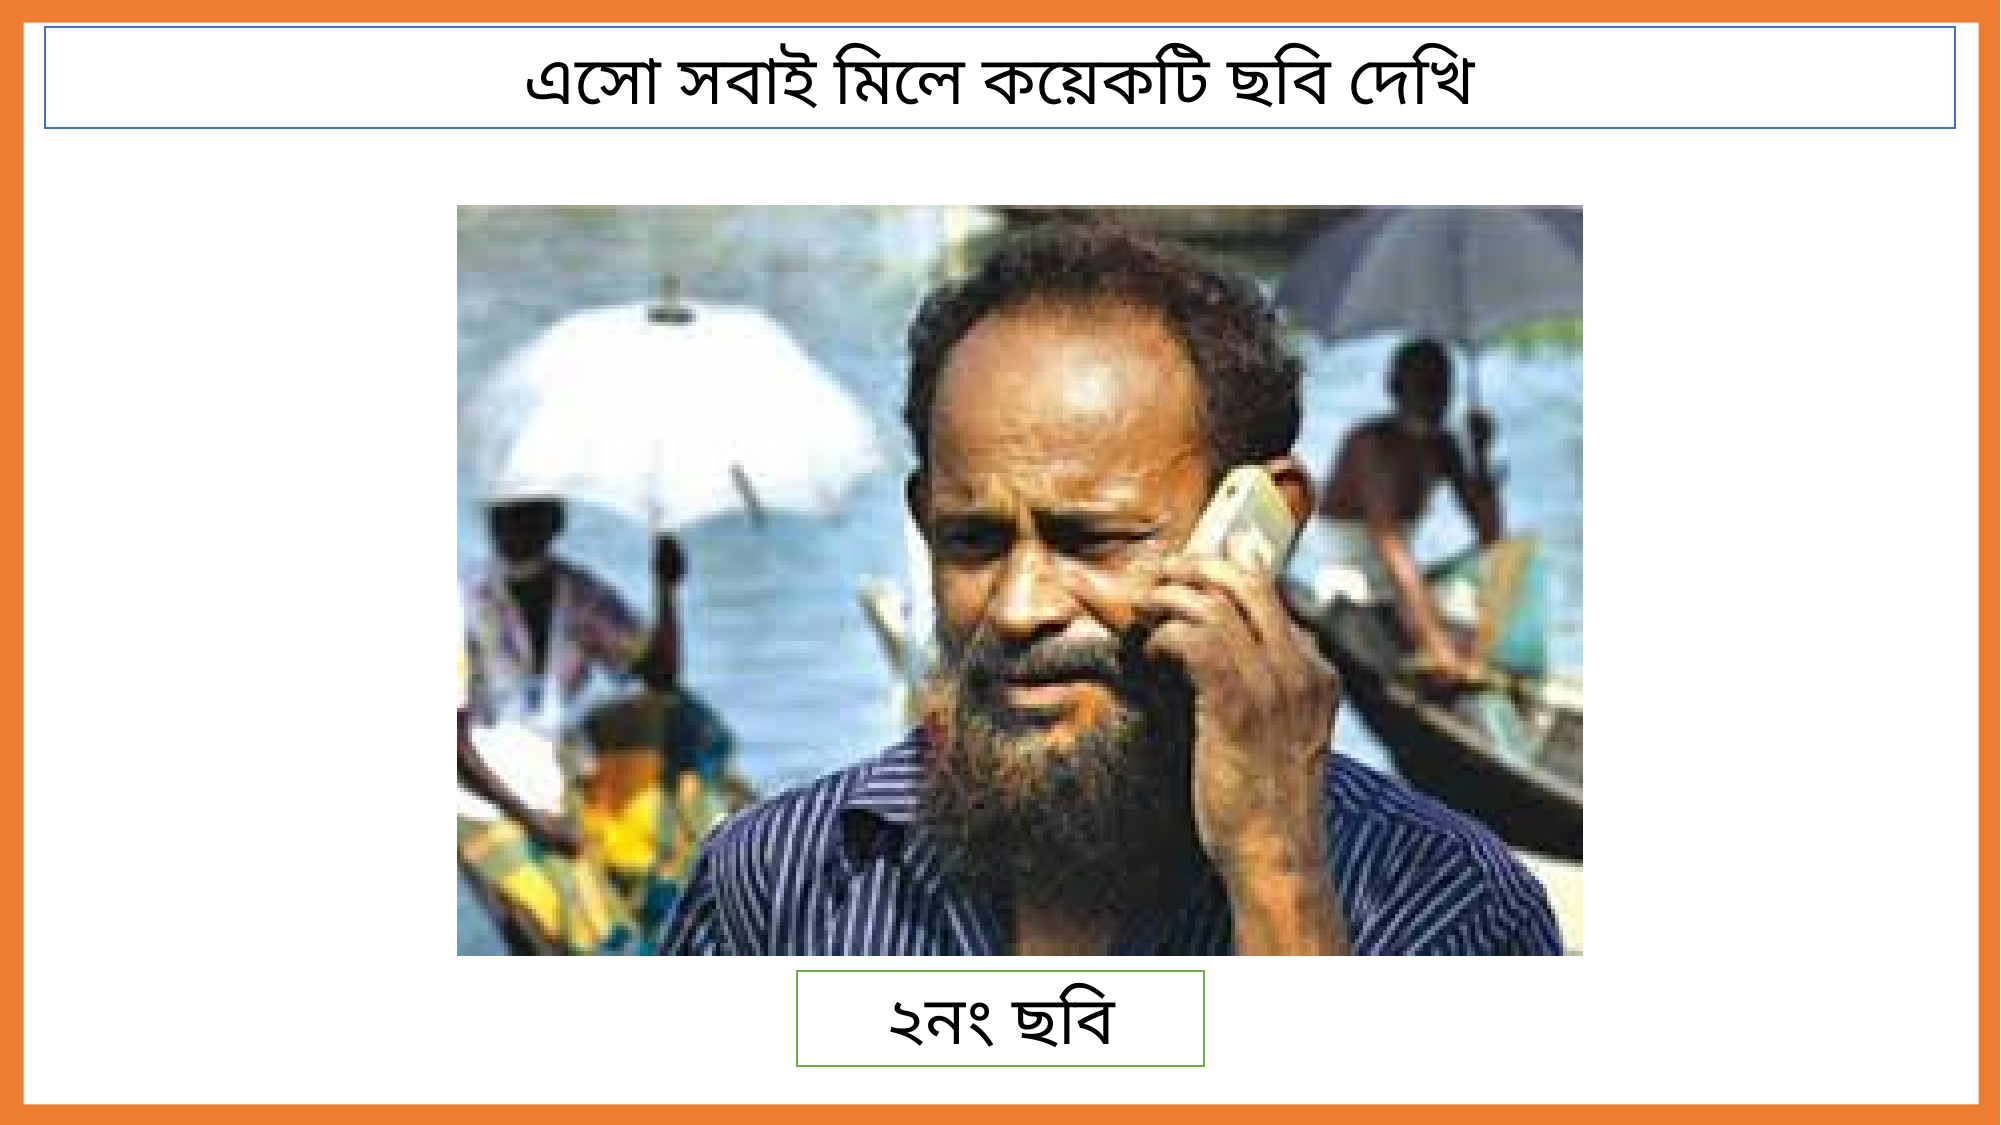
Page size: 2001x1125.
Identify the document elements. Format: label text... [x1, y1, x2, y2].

text_box এসো সবাই মিলে কয়েকটি ছবি দেখি [44, 26, 1956, 129]
picture [457, 205, 1583, 956]
text_box ২নং ছবি [796, 970, 1205, 1067]
text_box [0, 0, 2000, 1125]
